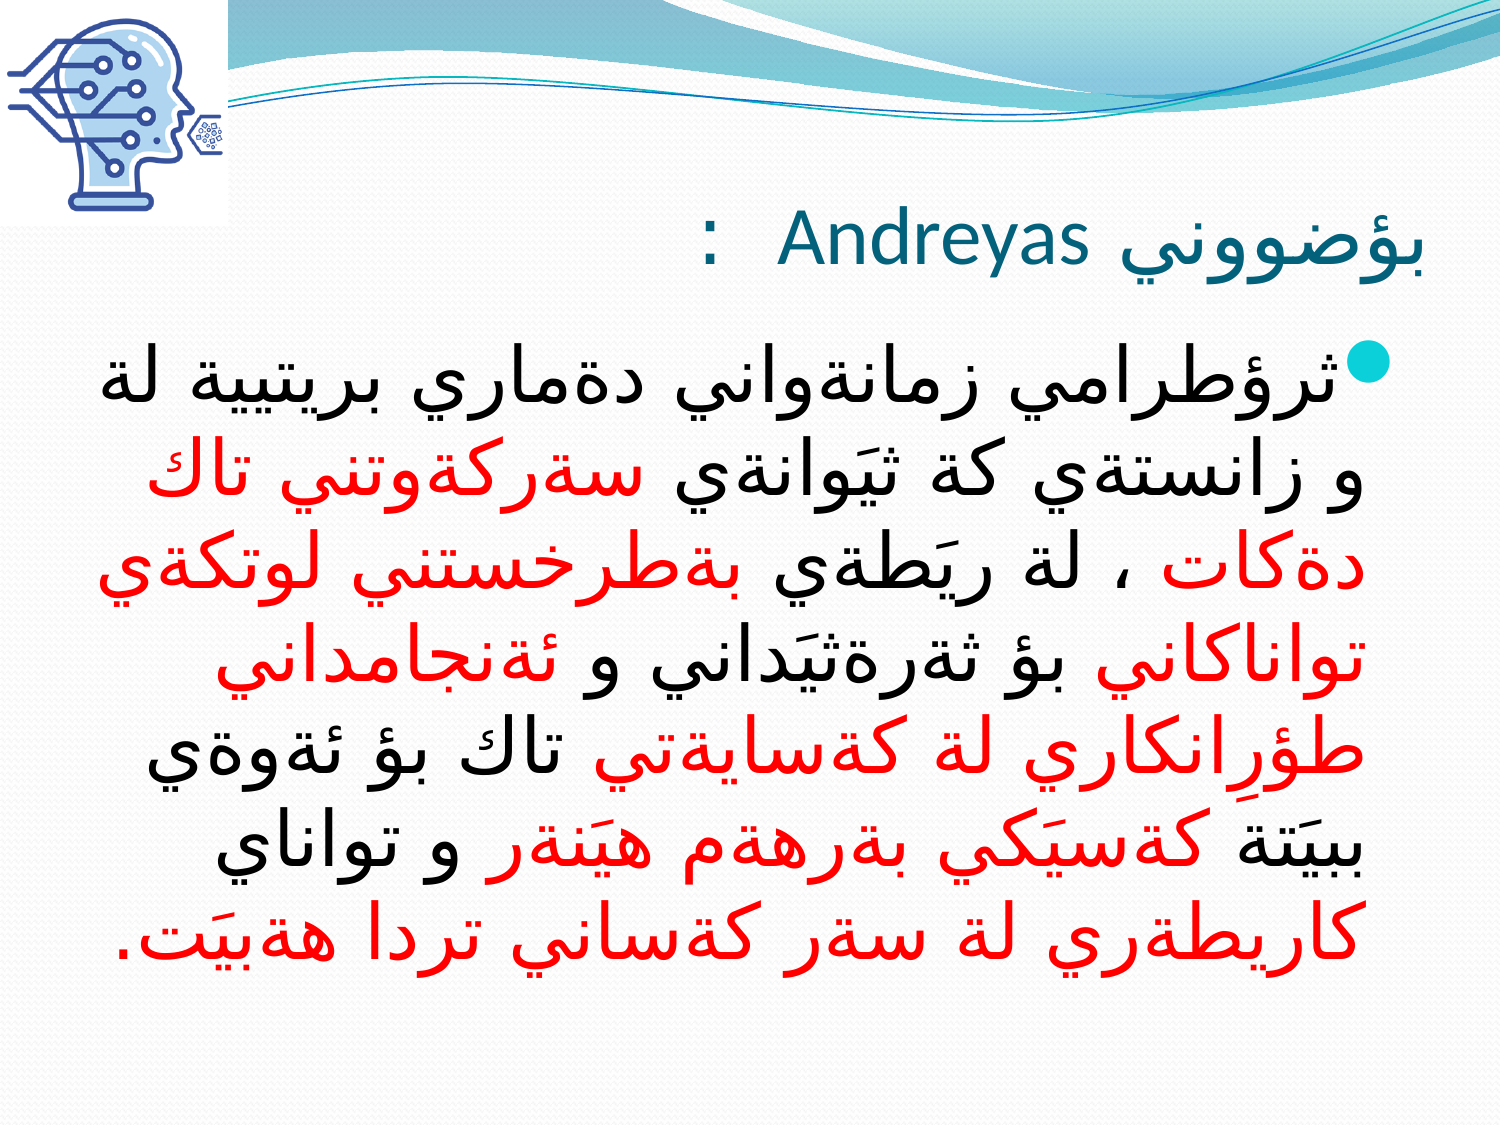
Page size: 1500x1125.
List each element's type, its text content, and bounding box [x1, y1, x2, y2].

picture [0, 0, 228, 226]
title بؤضووني Andreyas : [80, 141, 1431, 282]
list ثرؤطرامي زمانةواني دةماري بريتيية لة و زانستةي كة ثيَوانةي سةركةوتني تاك دةكات ، لة ريَطةي بةطرخستني لوتكةي تواناكاني بؤ ثةرةثيَداني و ئةنجامداني طؤرِانكاري لة كةسايةتي تاك بؤ ئةوةي ببيَتة كةسيَكي بةرهةم هيَنةر و تواناي كاريطةري لة سةر كةساني تردا هةبيَت. [75, 317, 1425, 1038]
